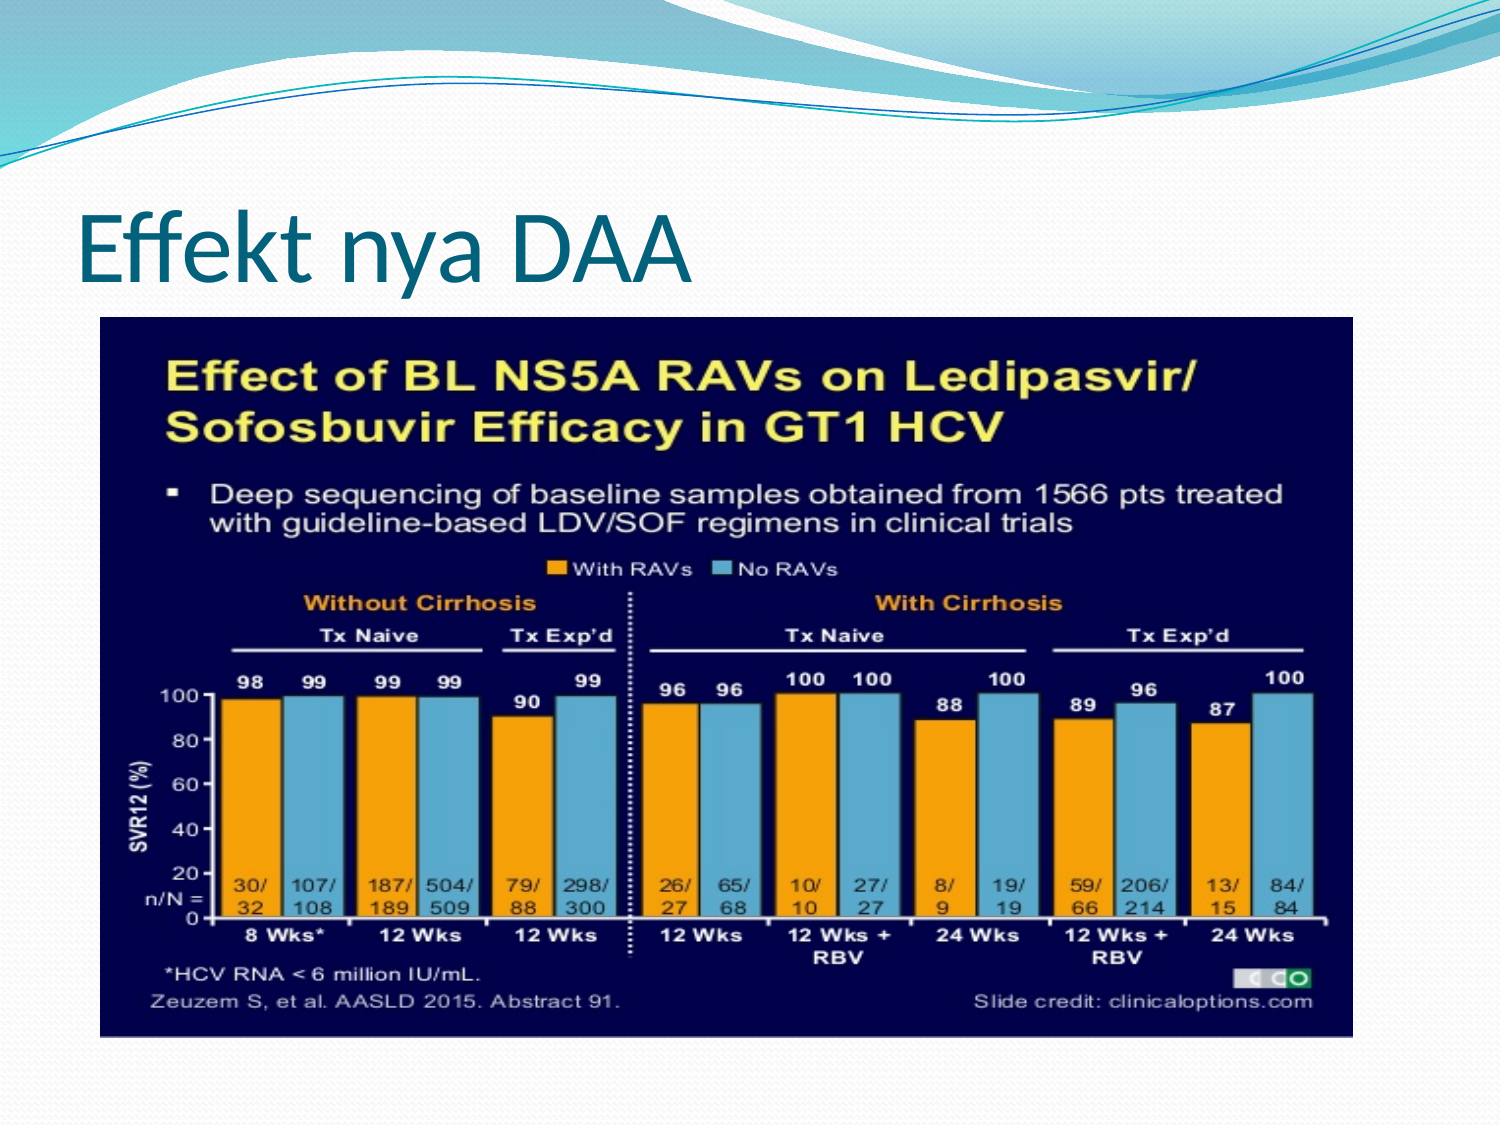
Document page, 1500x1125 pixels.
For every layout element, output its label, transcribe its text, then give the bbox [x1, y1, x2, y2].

title Effekt nya DAA [75, 115, 1425, 303]
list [100, 317, 1353, 1038]
